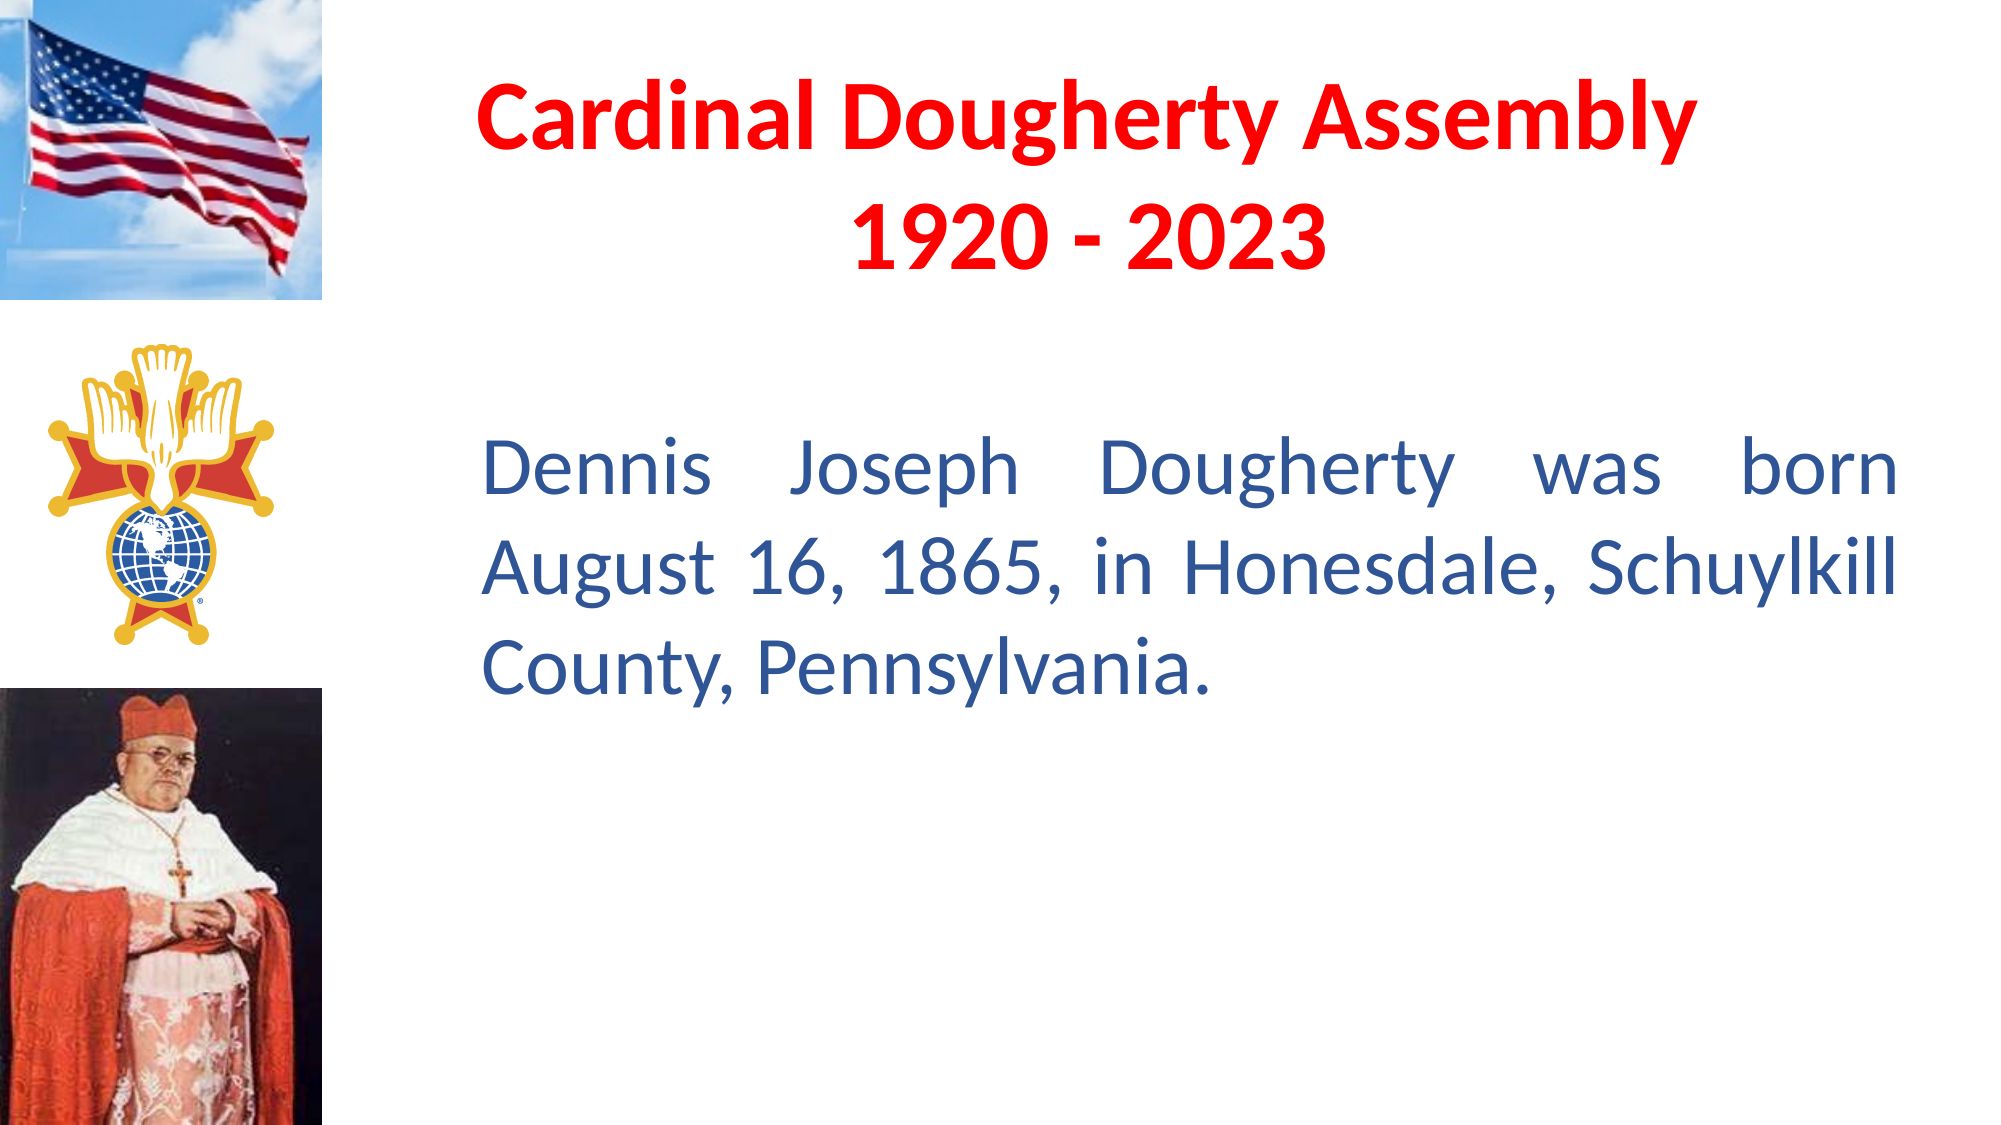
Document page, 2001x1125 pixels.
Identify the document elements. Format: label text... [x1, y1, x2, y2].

picture [0, 688, 322, 1125]
text_box Dennis Joseph Dougherty was born August 16, 1865, in Honesdale, Schuylkill County, Pennsylvania. [466, 403, 1917, 719]
picture [0, 0, 322, 300]
picture [48, 344, 274, 645]
